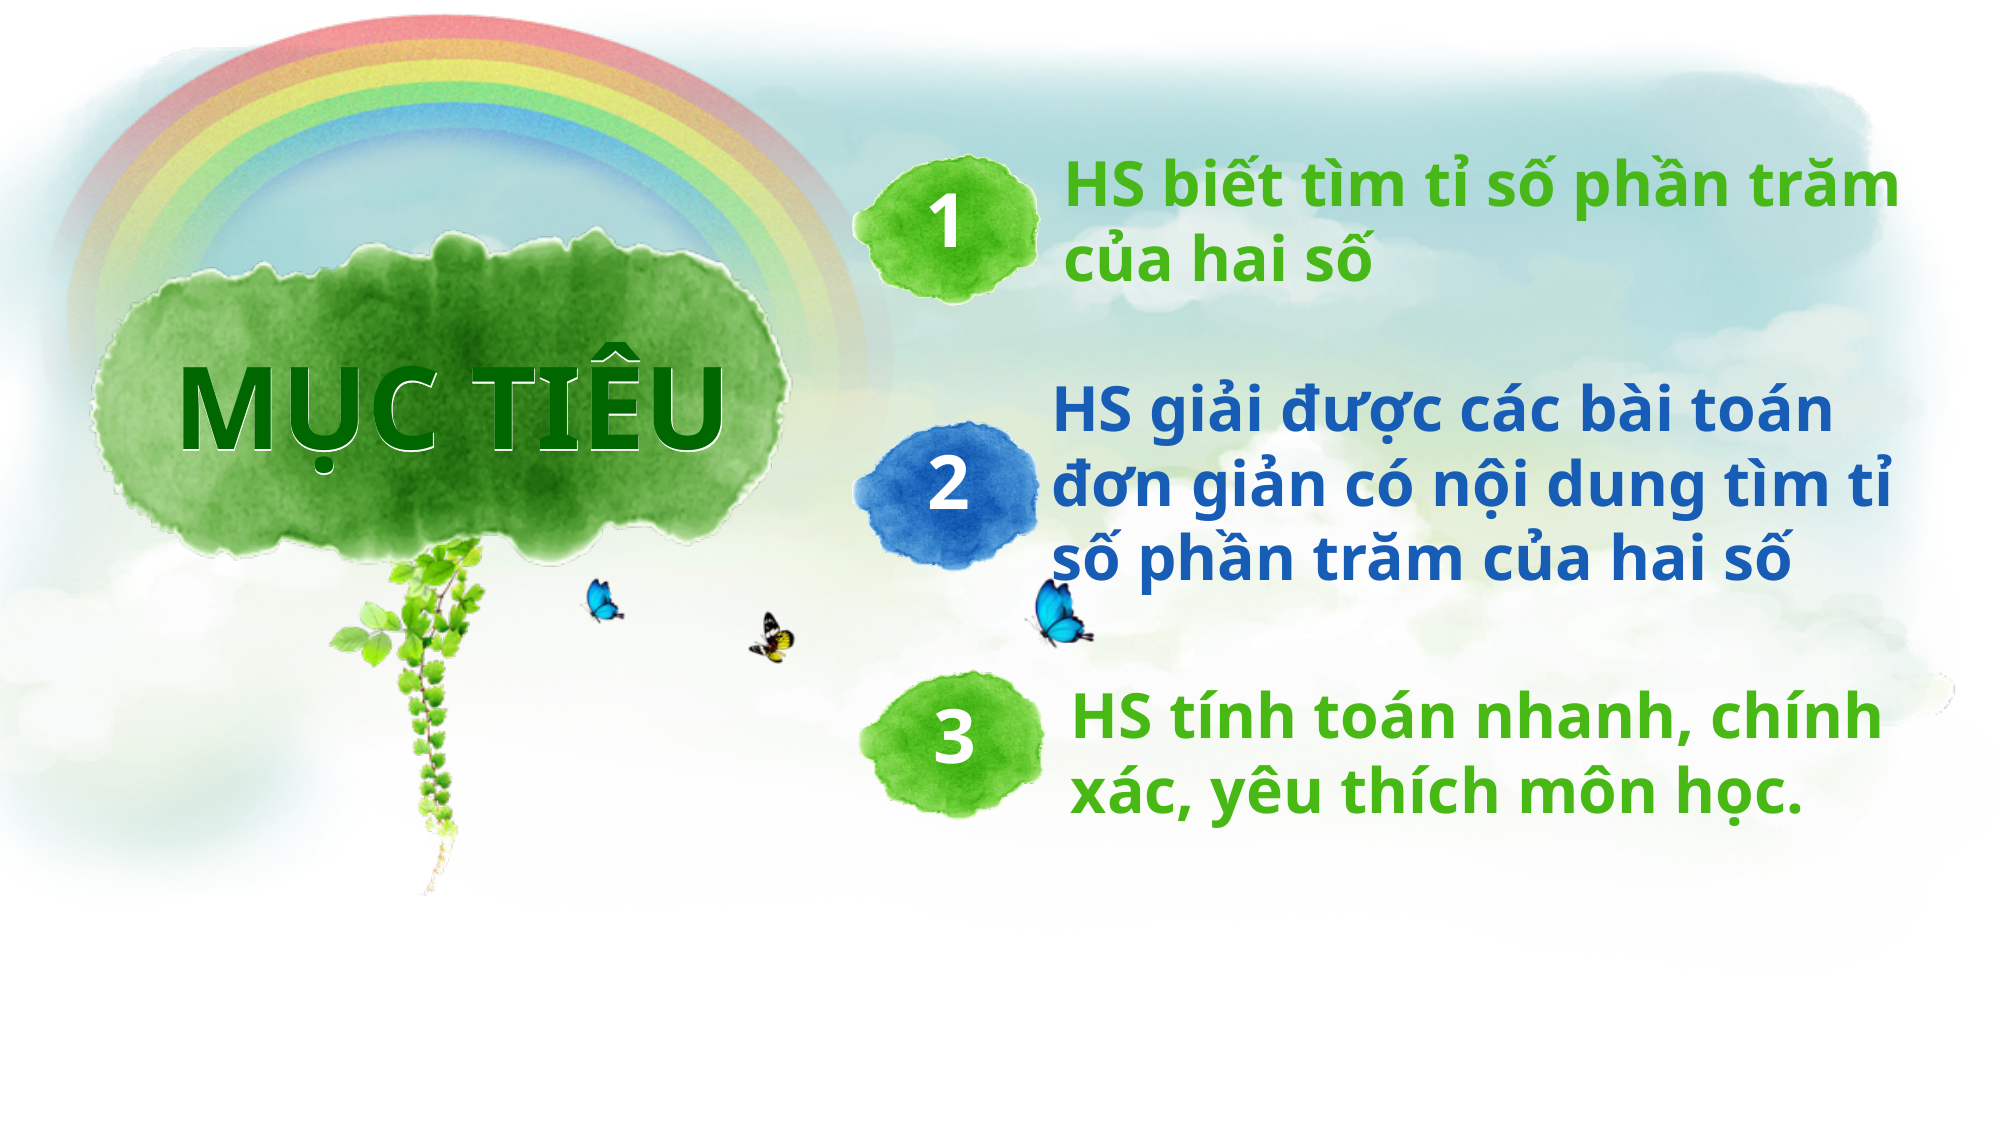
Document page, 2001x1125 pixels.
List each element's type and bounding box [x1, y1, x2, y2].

text_box [943, 410, 1060, 574]
text_box [943, 144, 1052, 307]
text_box [834, 660, 1057, 822]
text_box [64, 327, 841, 483]
picture [0, 0, 2000, 1008]
